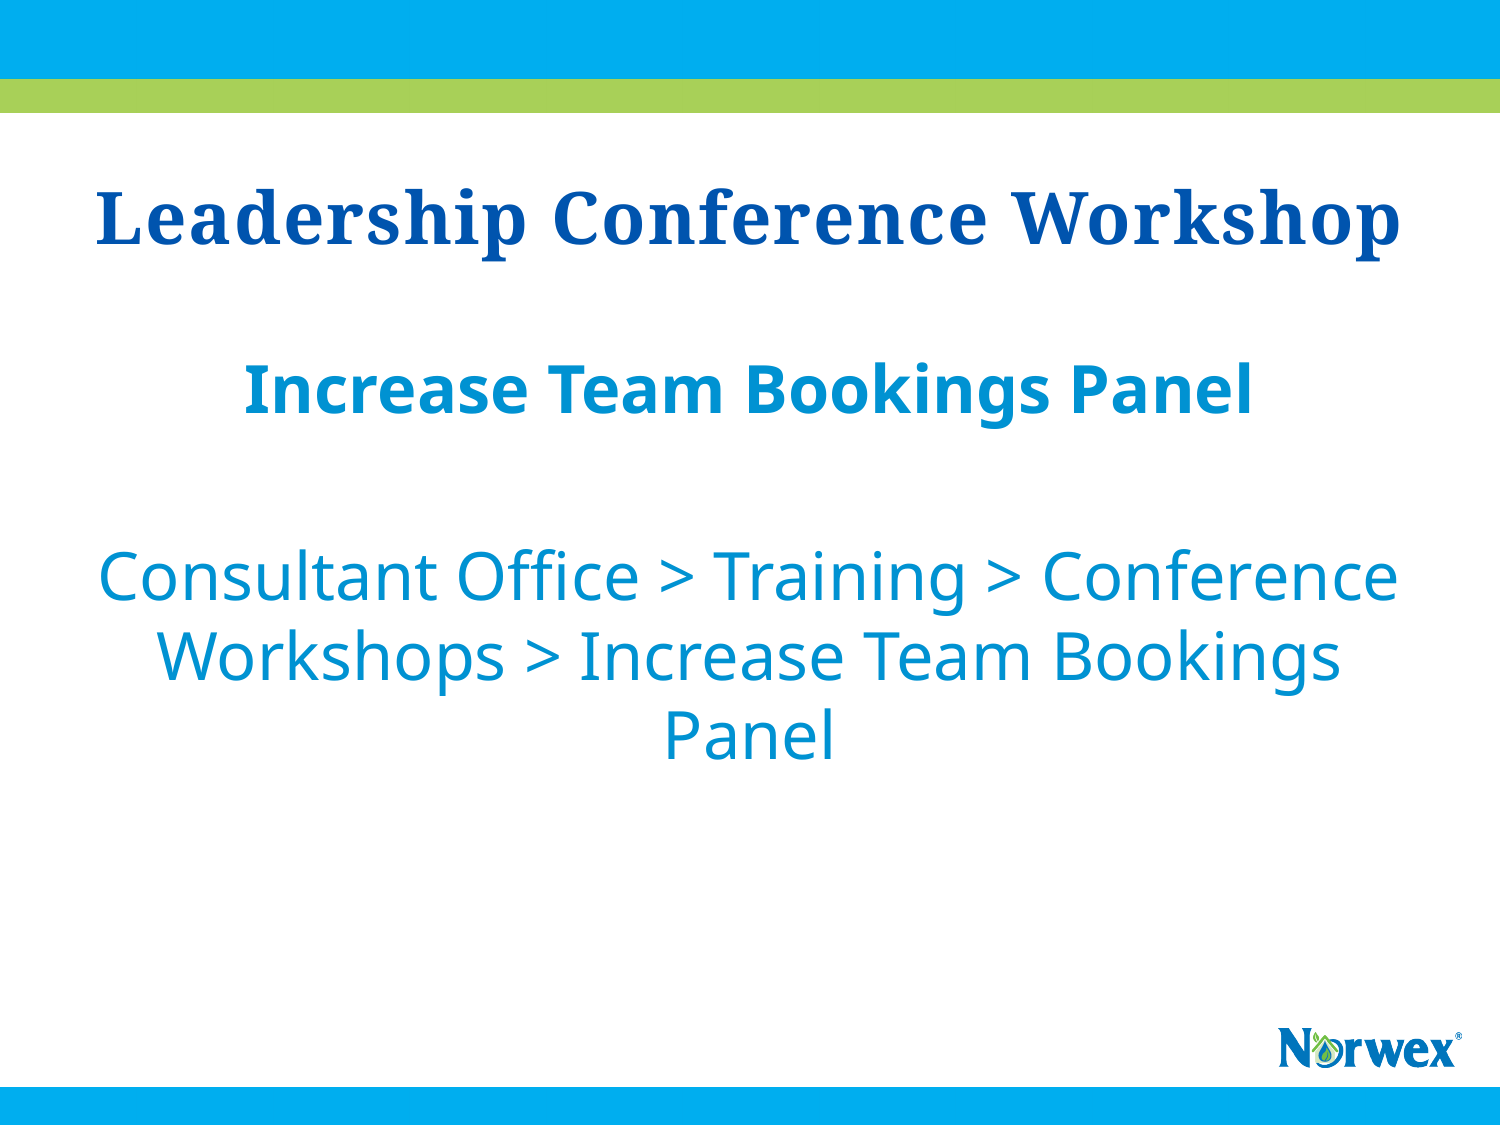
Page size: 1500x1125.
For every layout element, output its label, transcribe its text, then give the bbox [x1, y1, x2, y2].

picture [0, 80, 1500, 113]
title Leadership Conference Workshop [75, 121, 1425, 310]
list Increase Team Bookings Panel Consultant Office > Training > Conference Workshops > Increase Team Bookings Panel [75, 339, 1425, 1002]
picture [1278, 1028, 1462, 1068]
